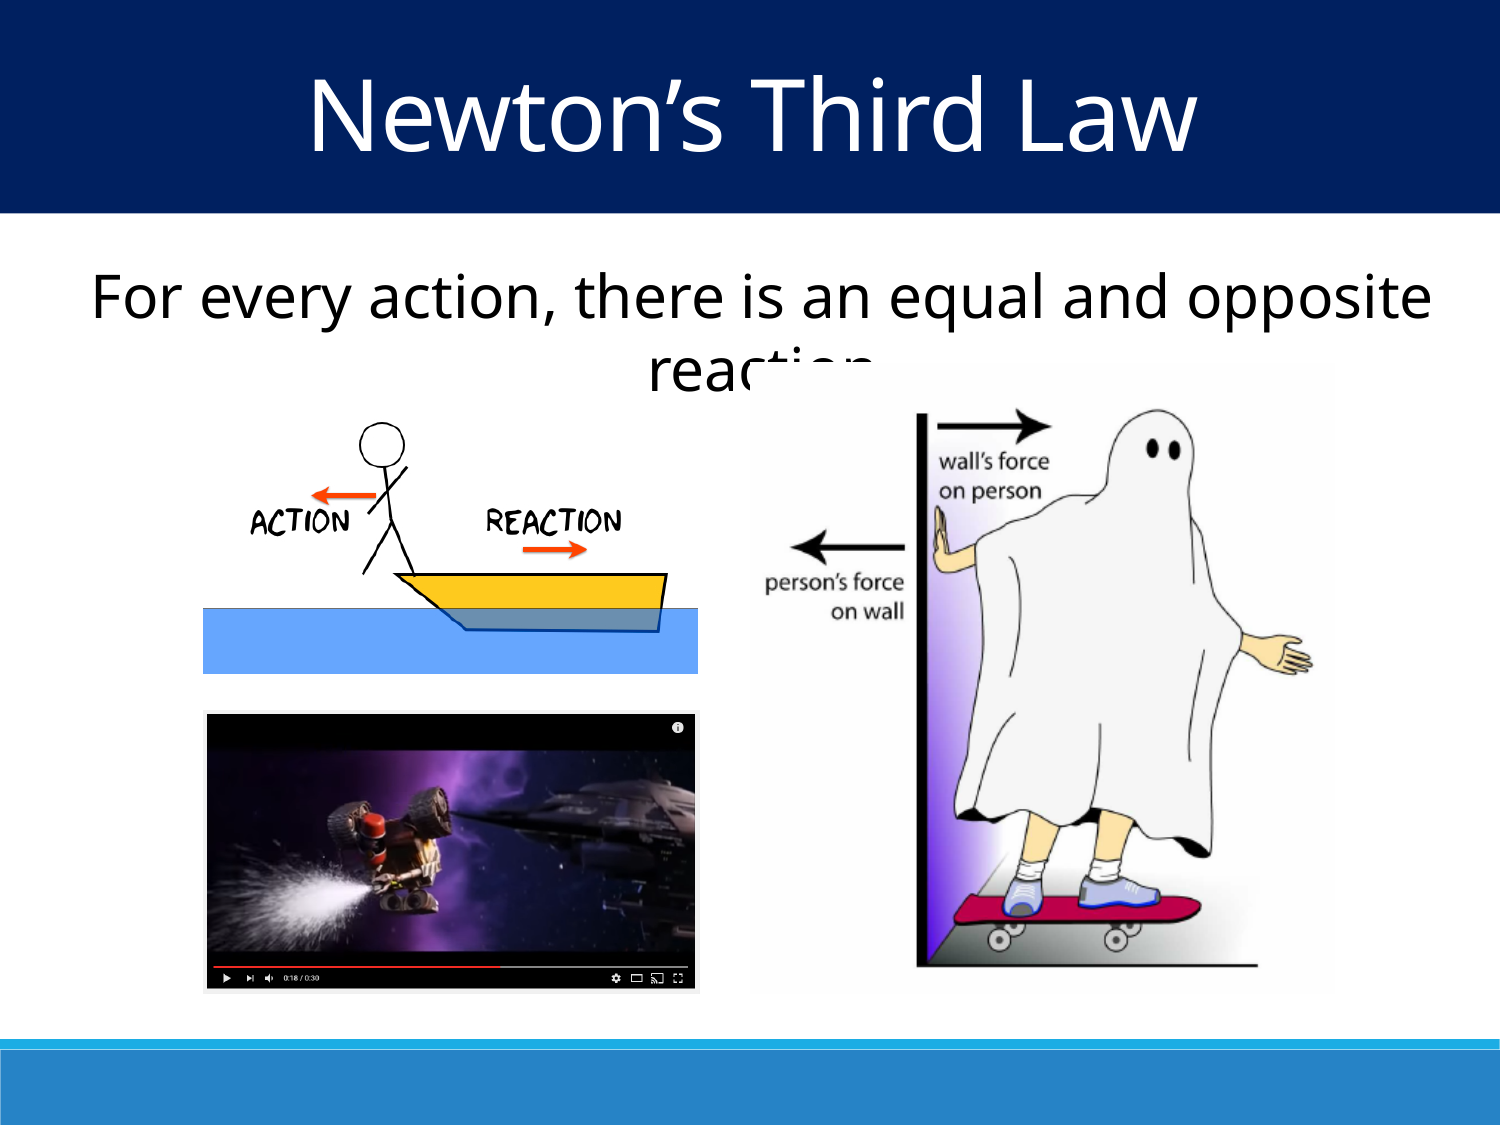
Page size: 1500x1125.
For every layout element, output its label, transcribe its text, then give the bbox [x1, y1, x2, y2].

picture [202, 400, 698, 674]
picture [749, 361, 1335, 995]
text_box [0, 0, 1500, 215]
picture [202, 709, 700, 995]
text_box For every action, there is an equal and opposite reaction [50, 251, 1477, 411]
text_box Newton’s Third Law [4, 62, 1500, 189]
